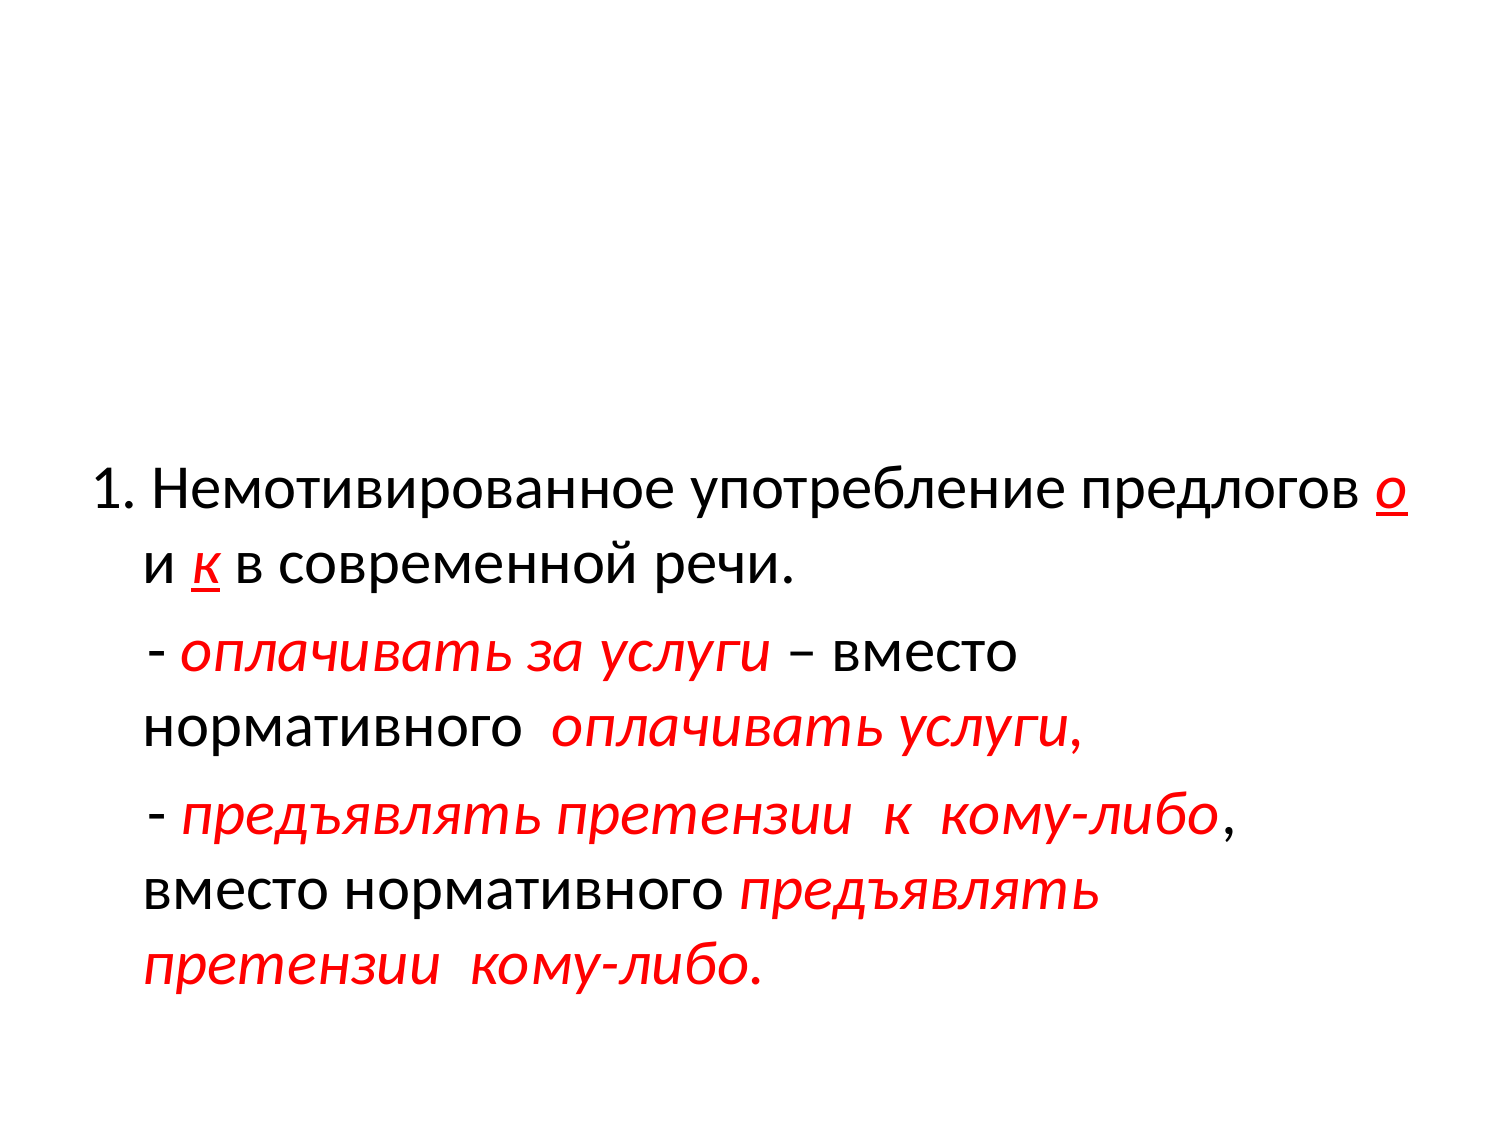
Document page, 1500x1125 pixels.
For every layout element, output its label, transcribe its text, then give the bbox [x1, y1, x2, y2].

list 1. Немотивированное употребление предлогов о и к в современной речи. - оплачивать за услуги – вместо нормативного оплачивать услуги, - предъявлять претензии к кому-либо, вместо нормативного предъявлять претензии кому-либо. [75, 262, 1425, 1005]
